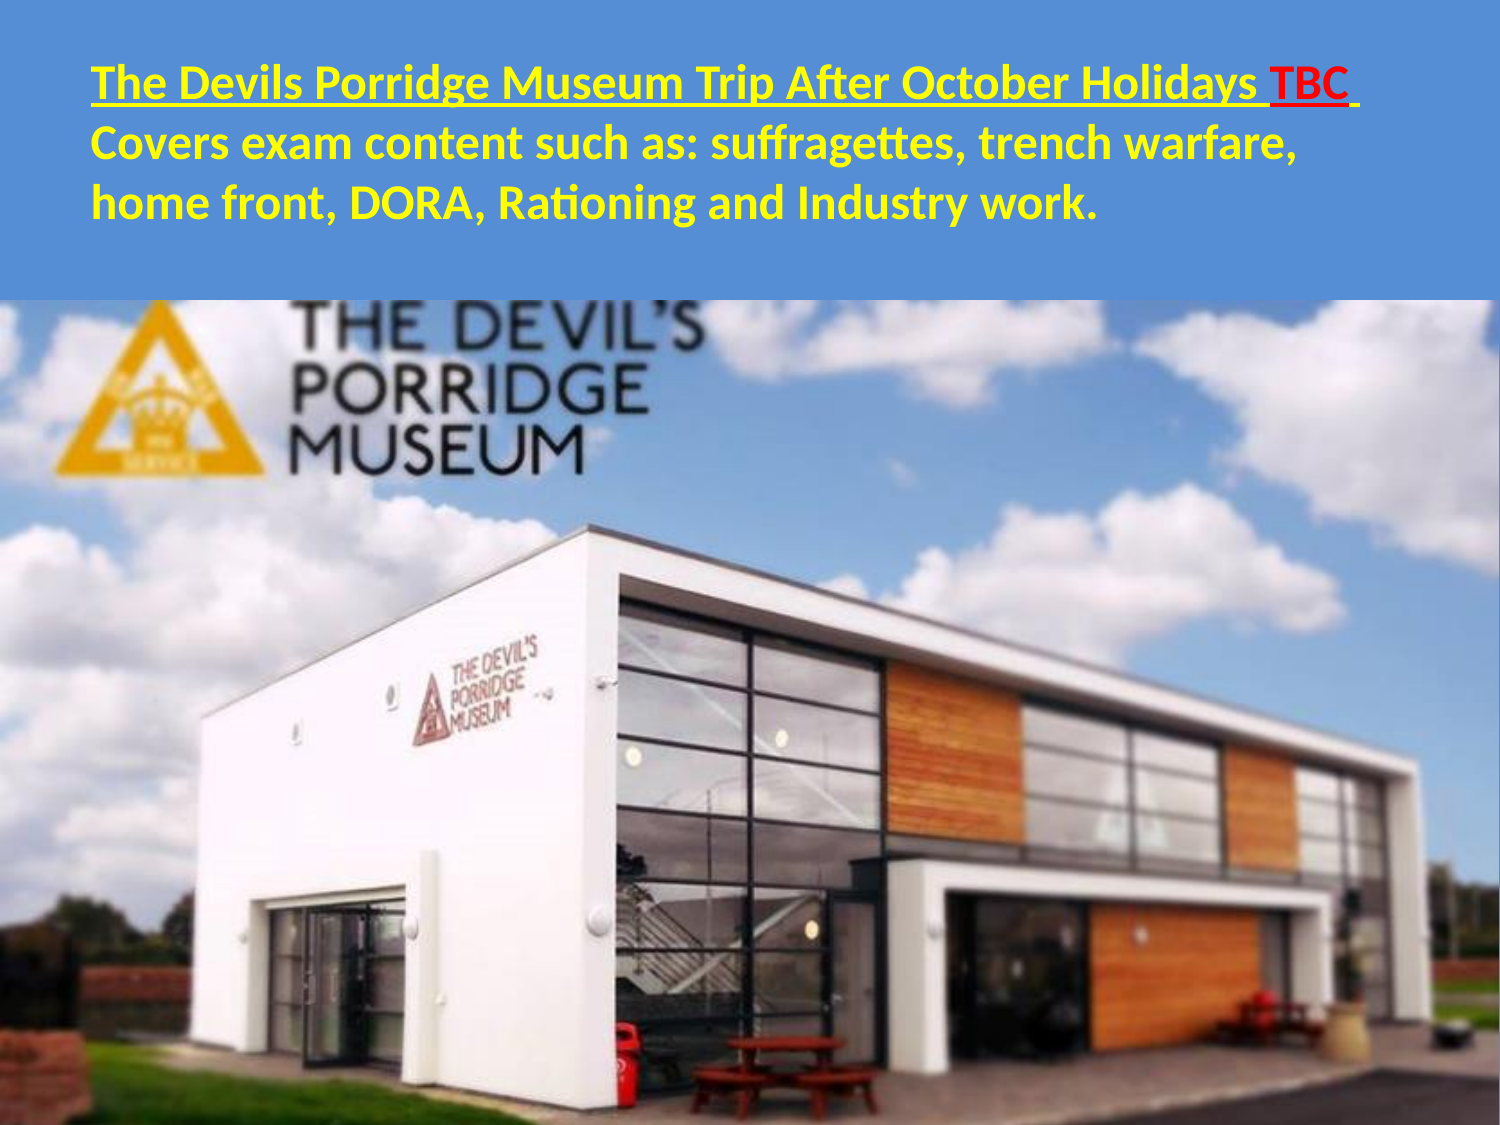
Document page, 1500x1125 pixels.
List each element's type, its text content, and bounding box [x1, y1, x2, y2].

text_box The Devils Porridge Museum Trip After October Holidays TBC Covers exam content such as: suffragettes, trench warfare, home front, DORA, Rationing and Industry work. [75, 42, 1423, 238]
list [0, 299, 1499, 1125]
